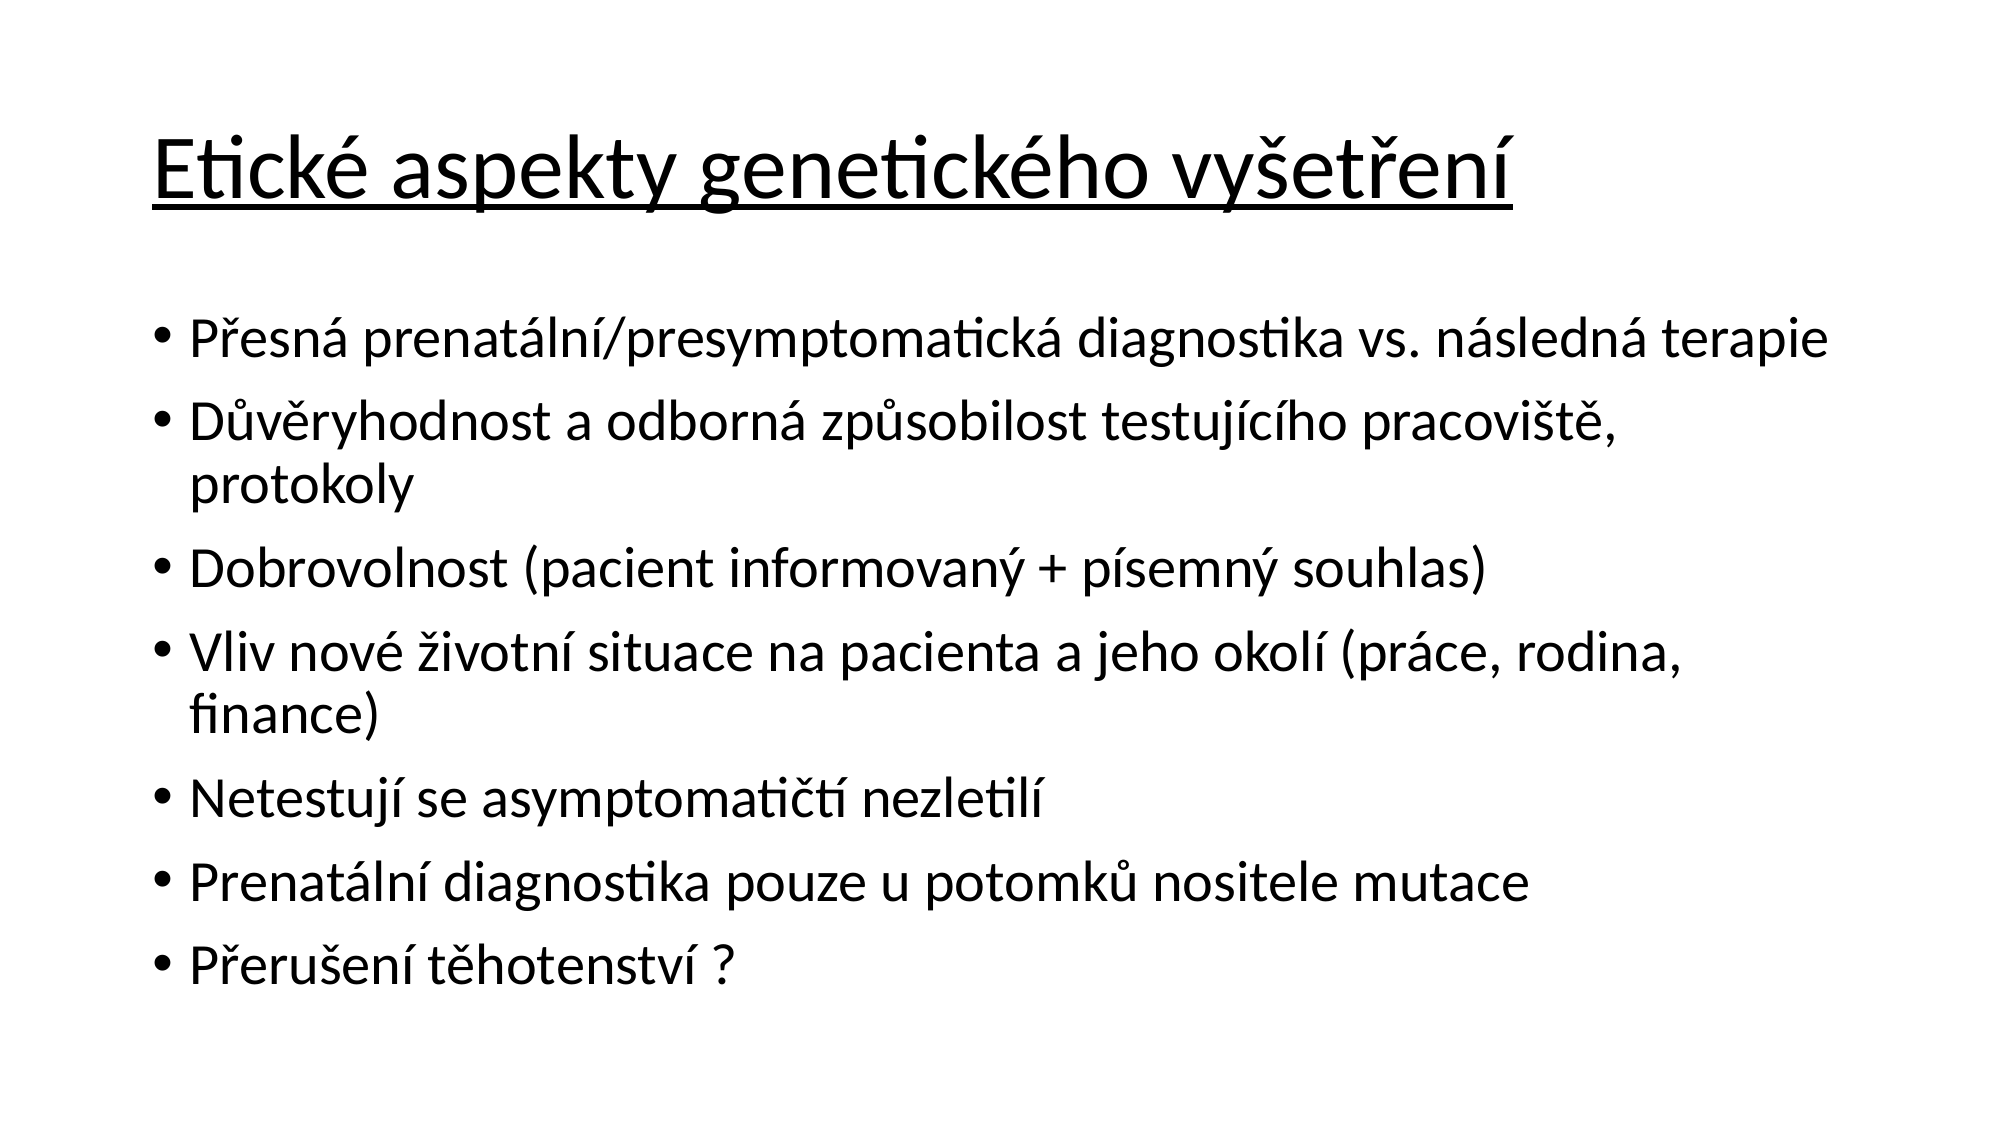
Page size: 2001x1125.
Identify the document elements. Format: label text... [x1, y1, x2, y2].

list Přesná prenatální/presymptomatická diagnostika vs. následná terapie Důvěryhodnost a odborná způsobilost testujícího pracoviště, protokoly Dobrovolnost (pacient informovaný + písemný souhlas) Vliv nové životní situace na pacienta a jeho okolí (práce, rodina, finance) Netestují se asymptomatičtí nezletilí Prenatální diagnostika pouze u potomků nositele mutace Přerušení těhotenství ? [137, 299, 1863, 1014]
title Etické aspekty genetického vyšetření [137, 59, 1863, 278]
